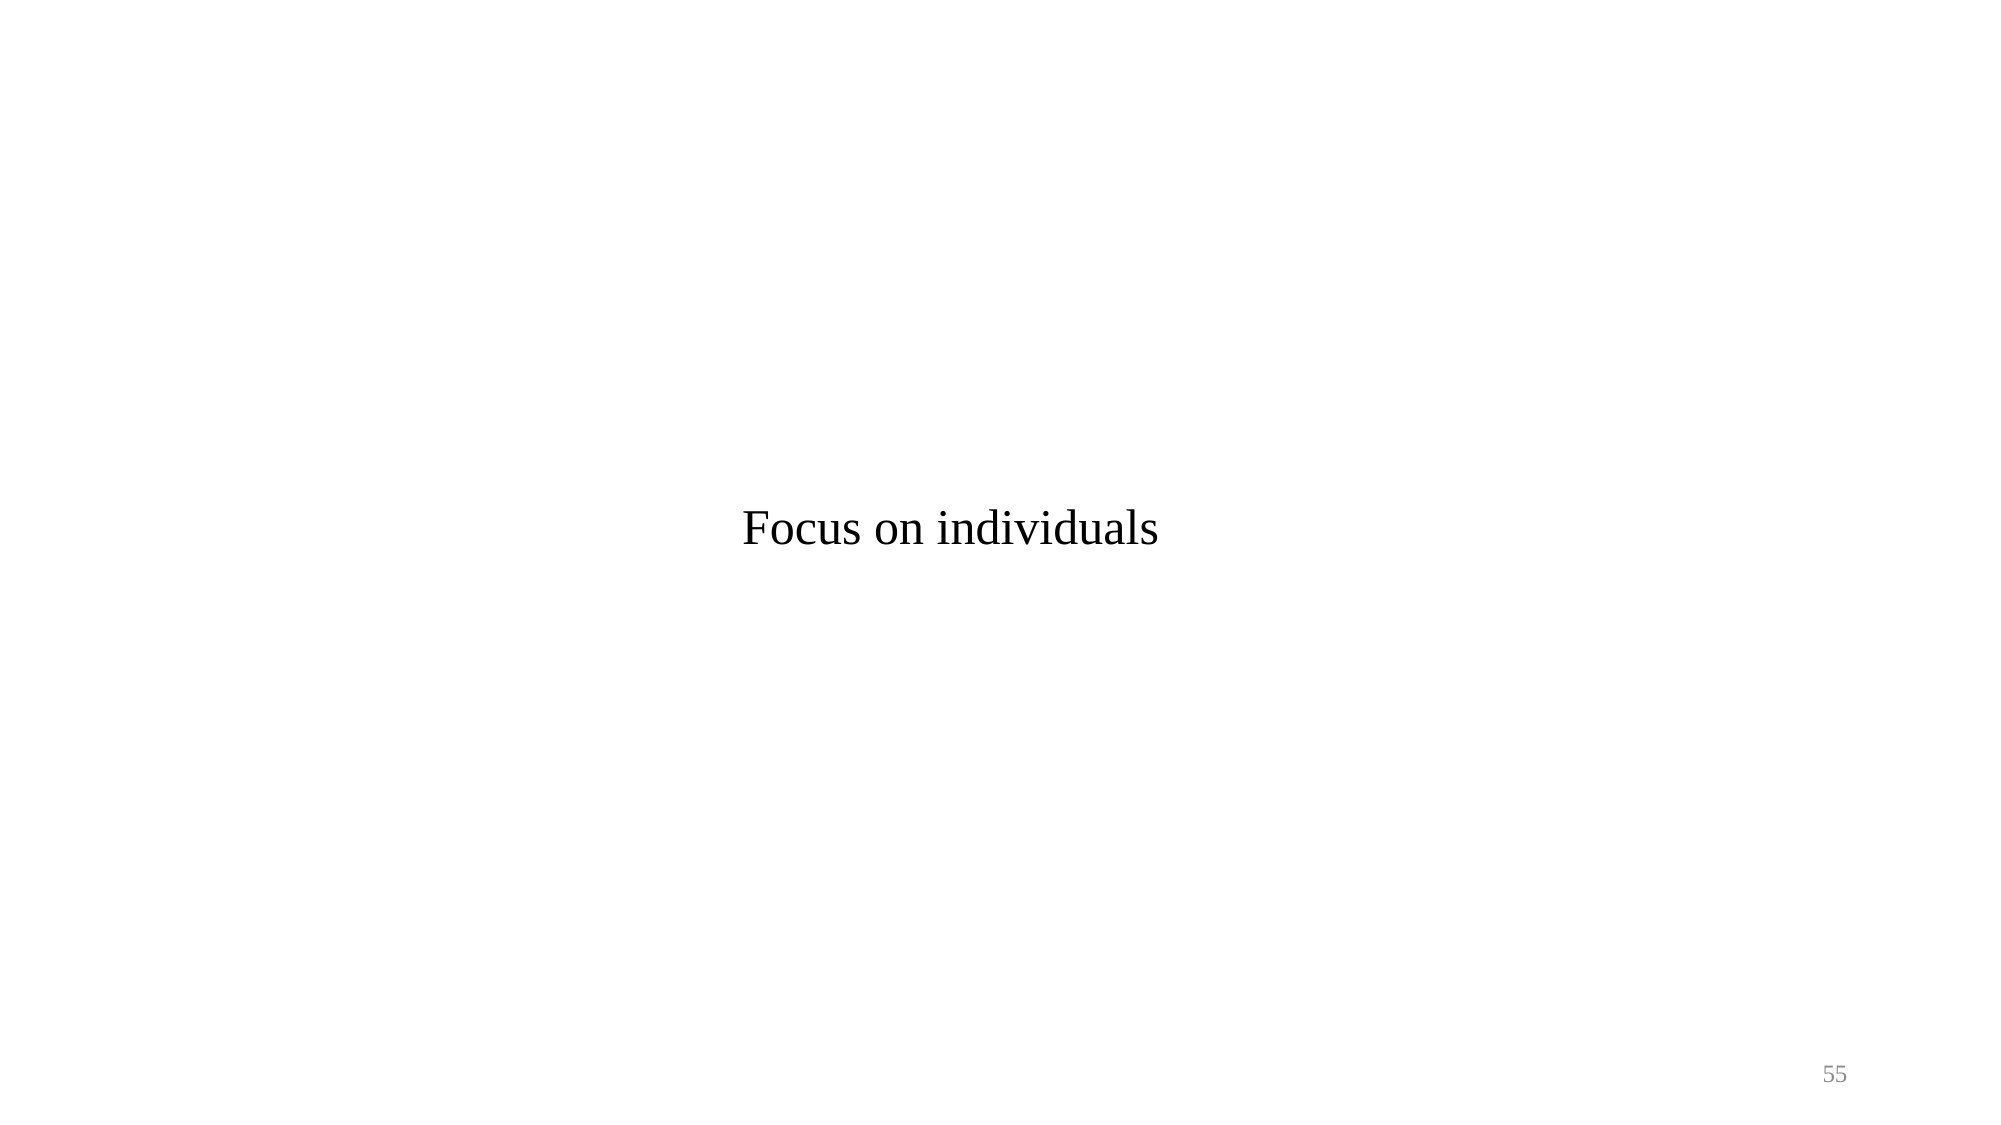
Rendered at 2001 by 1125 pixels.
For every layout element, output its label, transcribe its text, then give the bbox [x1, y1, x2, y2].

text_box Focus on individuals [727, 486, 1175, 562]
slide_number 55 [1412, 1042, 1863, 1103]
